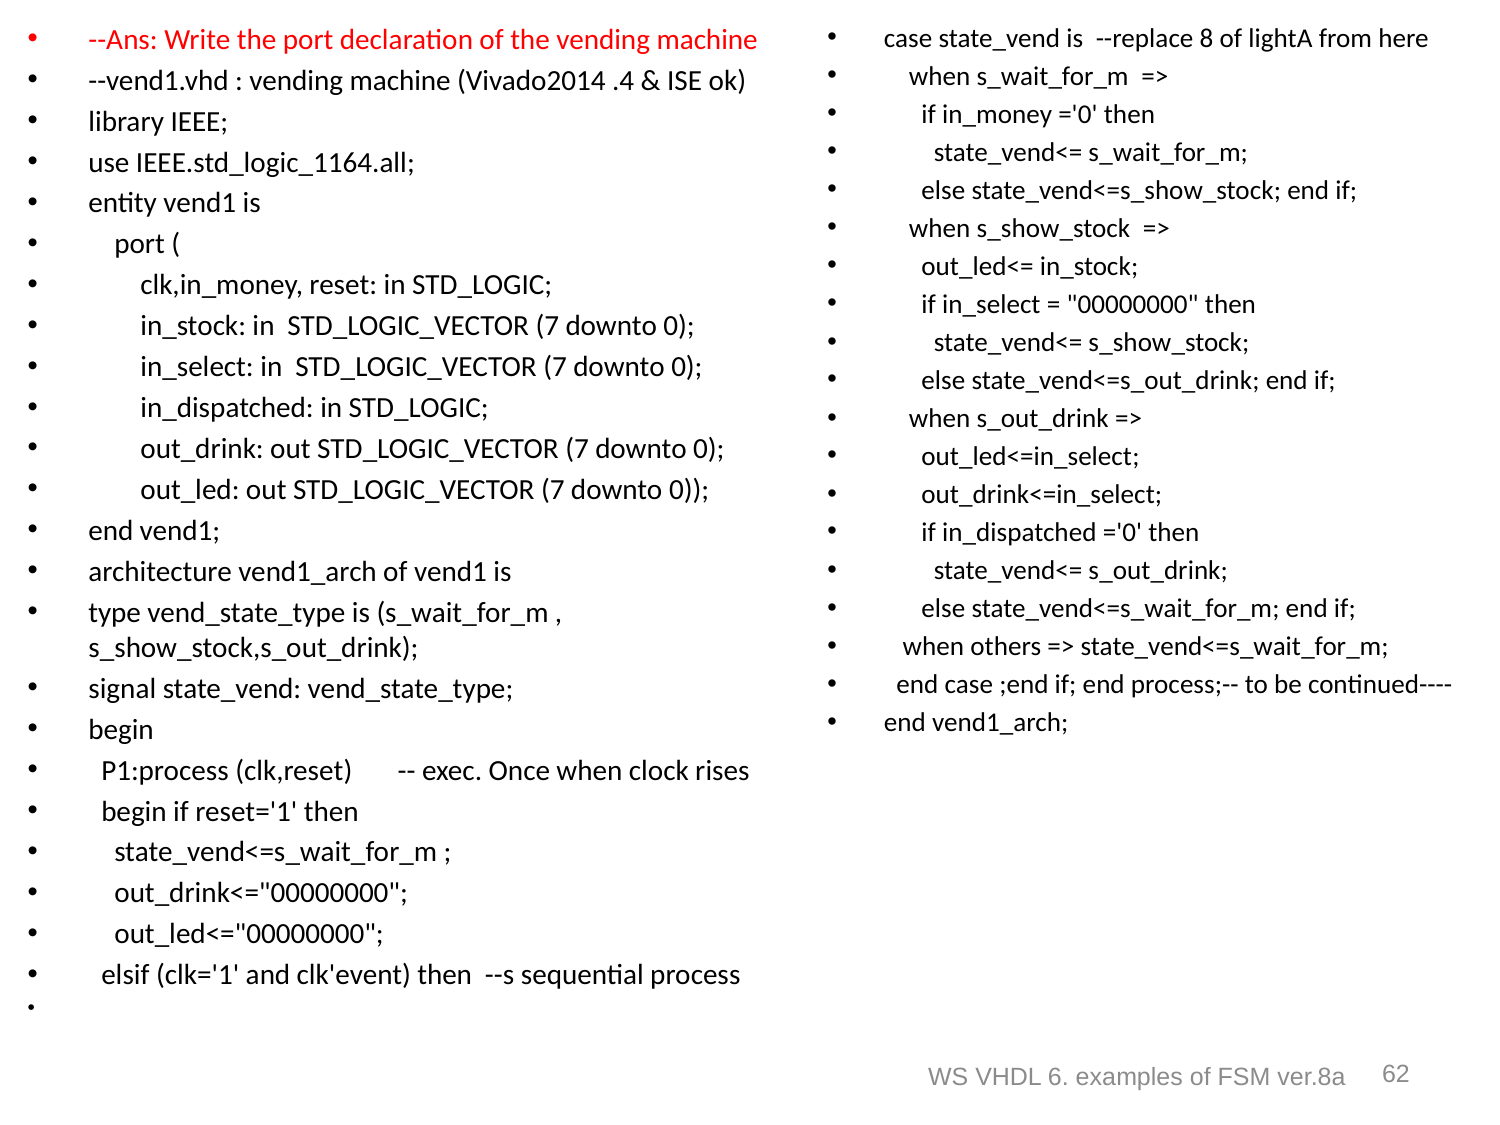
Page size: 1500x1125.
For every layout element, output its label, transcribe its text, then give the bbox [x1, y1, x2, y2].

slide_number 62 [1074, 1042, 1425, 1103]
footer WS VHDL 6. examples of FSM ver.8a [900, 1037, 1375, 1113]
list case state_vend is --replace 8 of lightA from here when s_wait_for_m => if in_money ='0' then state_vend<= s_wait_for_m; else state_vend<=s_show_stock; end if; when s_show_stock => out_led<= in_stock; if in_select = "00000000" then state_vend<= s_show_stock; else state_vend<=s_out_drink; end if; when s_out_drink => out_led<=in_select; out_drink<=in_select; if in_dispatched ='0' then state_vend<= s_out_drink; else state_vend<=s_wait_for_m; end if; when others => state_vend<=s_wait_for_m; end case ;end if; end process;-- to be continued---- end vend1_arch; [812, 12, 1475, 756]
list --Ans: Write the port declaration of the vending machine --vend1.vhd : vending machine (Vivado2014 .4 & ISE ok) library IEEE; use IEEE.std_logic_1164.all; entity vend1 is port ( clk,in_money, reset: in STD_LOGIC; in_stock: in STD_LOGIC_VECTOR (7 downto 0); in_select: in STD_LOGIC_VECTOR (7 downto 0); in_dispatched: in STD_LOGIC; out_drink: out STD_LOGIC_VECTOR (7 downto 0); out_led: out STD_LOGIC_VECTOR (7 downto 0)); end vend1; architecture vend1_arch of vend1 is type vend_state_type is (s_wait_for_m , s_show_stock,s_out_drink); signal state_vend: vend_state_type; begin P1:process (clk,reset) -- exec. Once when clock rises begin if reset='1' then state_vend<=s_wait_for_m ; out_drink<="00000000"; out_led<="00000000"; elsif (clk='1' and clk'event) then --s sequential process [12, 12, 825, 1125]
